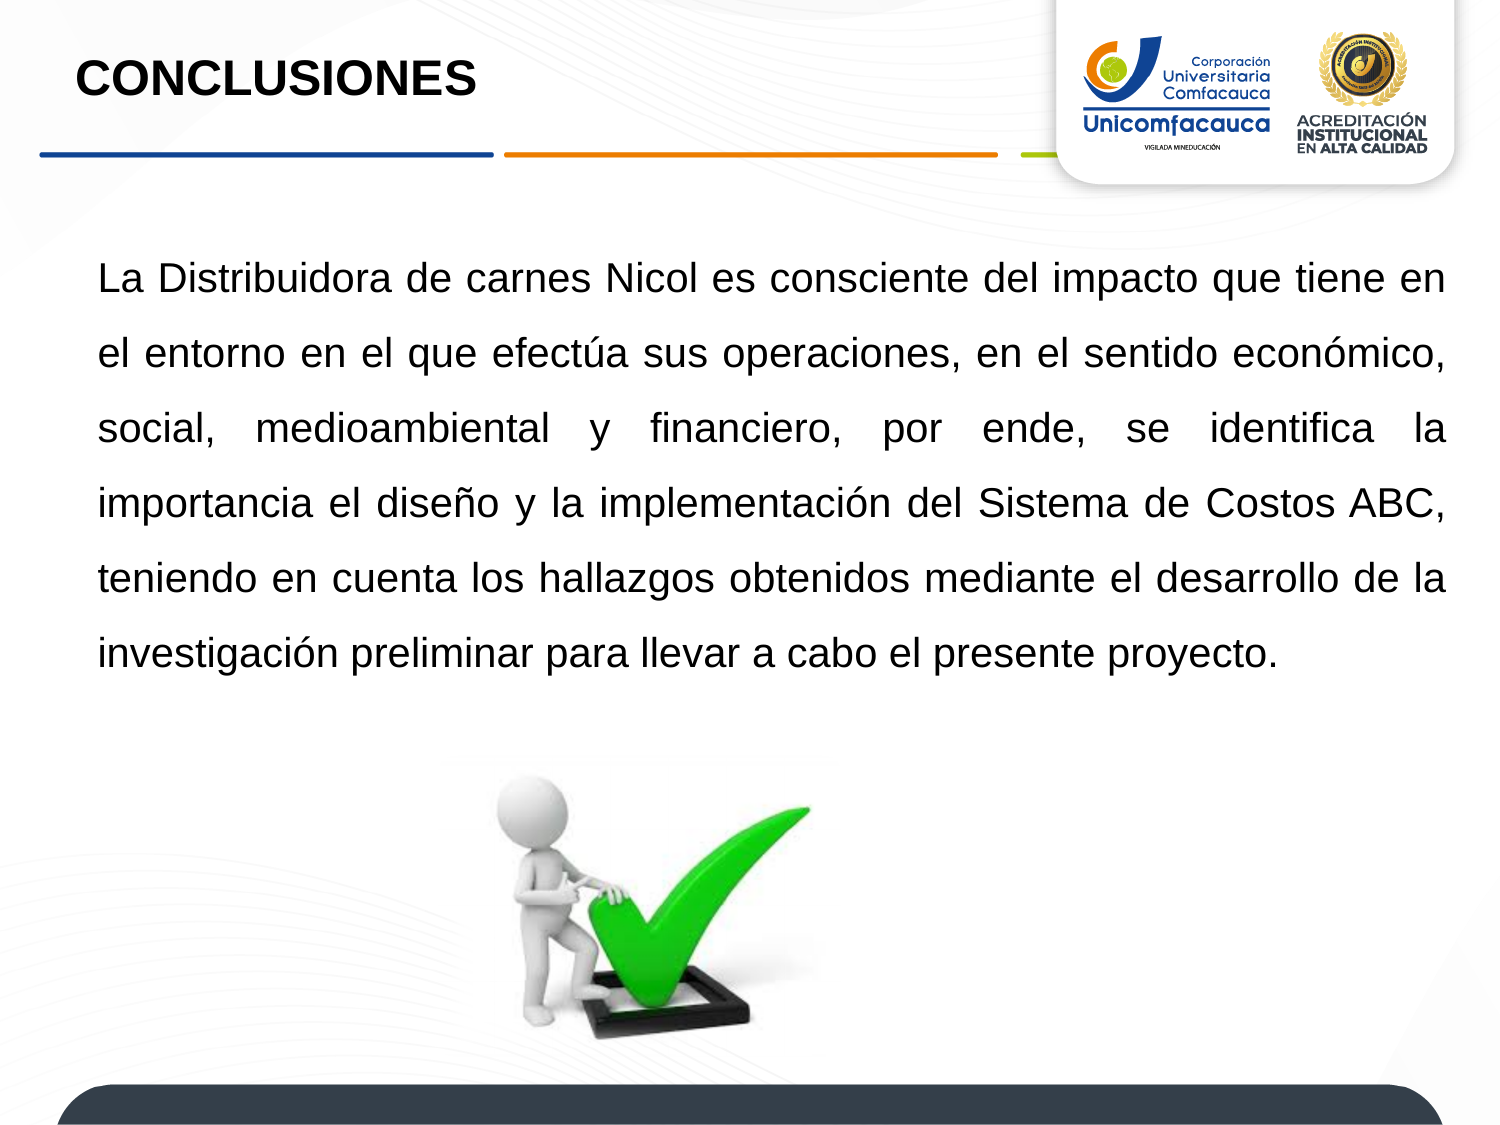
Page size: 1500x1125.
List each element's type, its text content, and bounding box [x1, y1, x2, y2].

text_box La Distribuidora de carnes Nicol es consciente del impacto que tiene en el entorno en el que efectúa sus operaciones, en el sentido económico, social, medioambiental y financiero, por ende, se identifica la importancia el diseño y la implementación del Sistema de Costos ABC, teniendo en cuenta los hallazgos obtenidos mediante el desarrollo de la investigación preliminar para llevar a cabo el presente proyecto. [82, 218, 1462, 684]
text_box CONCLUSIONES [60, 38, 1100, 113]
picture [0, 0, 1500, 1125]
